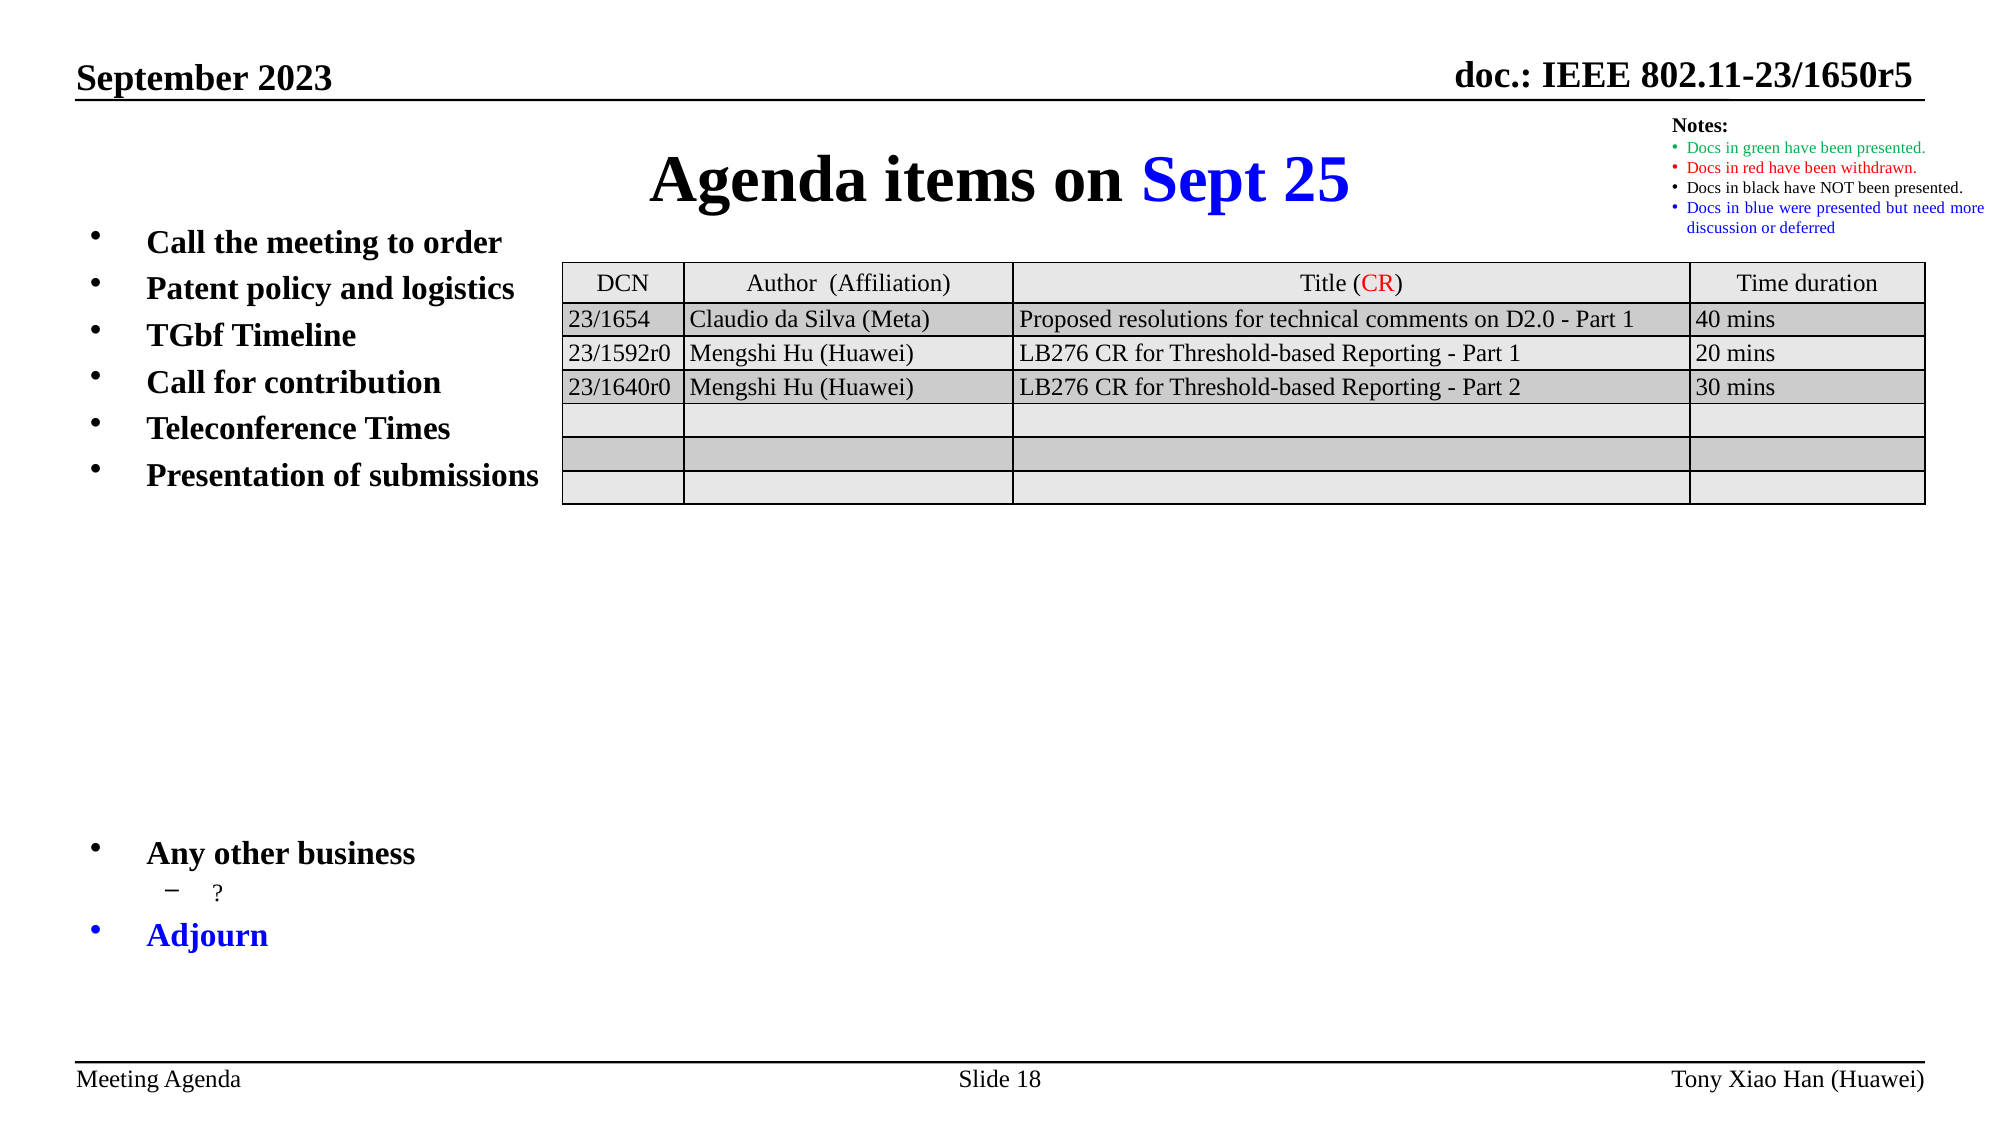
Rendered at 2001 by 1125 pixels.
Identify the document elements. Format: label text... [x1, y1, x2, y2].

table_cell 40 mins [1691, 304, 1924, 335]
table_cell Mengshi Hu (Huawei) [685, 371, 1012, 403]
table_cell [685, 438, 1012, 470]
table_cell [1014, 472, 1689, 503]
table_header Title (CR) [1014, 263, 1689, 302]
table_cell 23/1592r0 [563, 337, 683, 369]
table_cell [685, 472, 1012, 503]
table_cell 20 mins [1691, 337, 1924, 369]
table_header Author (Affiliation) [685, 263, 1012, 302]
table_cell Claudio da Silva (Meta) [685, 304, 1012, 335]
table_cell [1014, 404, 1689, 436]
table_cell LB276 CR for Threshold-based Reporting - Part 2 [1014, 371, 1689, 403]
table_cell 30 mins [1691, 371, 1924, 403]
table_cell LB276 CR for Threshold-based Reporting - Part 1 [1014, 337, 1689, 369]
table_cell 23/1654 [563, 304, 683, 335]
text_box Agenda items on Sept 25 [362, 87, 1638, 262]
table_cell 23/1640r0 [563, 371, 683, 403]
text_box Notes: Docs in green have been presented. Docs in red have been withdrawn. Docs in black have NOT been presented. Docs in blue were presented but need more discussion or deferred [1657, 104, 2000, 246]
table_cell [1014, 438, 1689, 470]
table_cell [563, 472, 683, 503]
table_cell [1691, 404, 1924, 436]
text_box Call the meeting to order Patent policy and logistics TGbf Timeline Call for contribution Teleconference Times Presentation of submissions Any other business ? Adjourn [75, 212, 563, 1058]
table_header DCN [563, 263, 683, 302]
table_cell [1691, 472, 1924, 503]
table_cell [563, 404, 683, 436]
table_cell [685, 404, 1012, 436]
table_cell Proposed resolutions for technical comments on D2.0 - Part 1 [1014, 304, 1689, 335]
table_cell [563, 438, 683, 470]
table_header Time duration [1691, 263, 1924, 302]
table_cell [1691, 438, 1924, 470]
table_cell Mengshi Hu (Huawei) [685, 337, 1012, 369]
